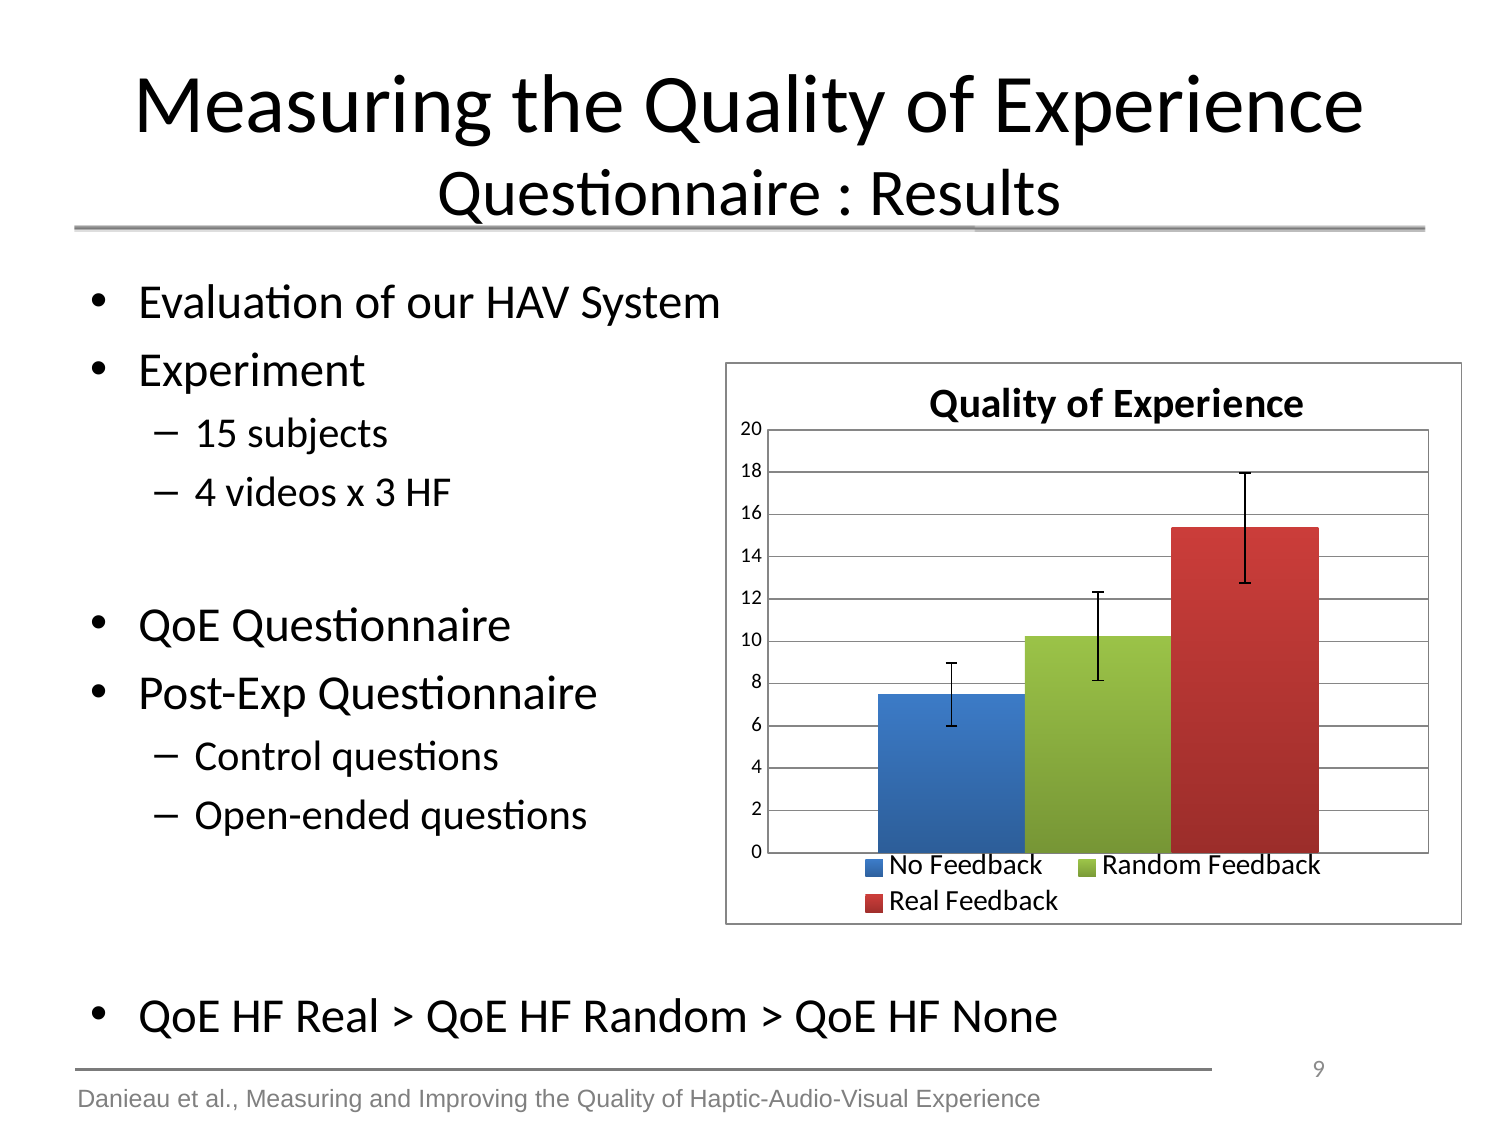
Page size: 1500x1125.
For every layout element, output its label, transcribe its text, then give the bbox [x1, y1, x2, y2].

chart [724, 362, 1463, 926]
title Measuring the Quality of Experience Questionnaire : Results [74, 44, 1426, 233]
list Evaluation of our HAV System Experiment 15 subjects 4 videos x 3 HF QoE Questionnaire Post-Exp Questionnaire Control questions Open-ended questions QoE HF Real > QoE HF Random > QoE HF None [74, 262, 1426, 1051]
slide_number 9 [1212, 1037, 1425, 1098]
